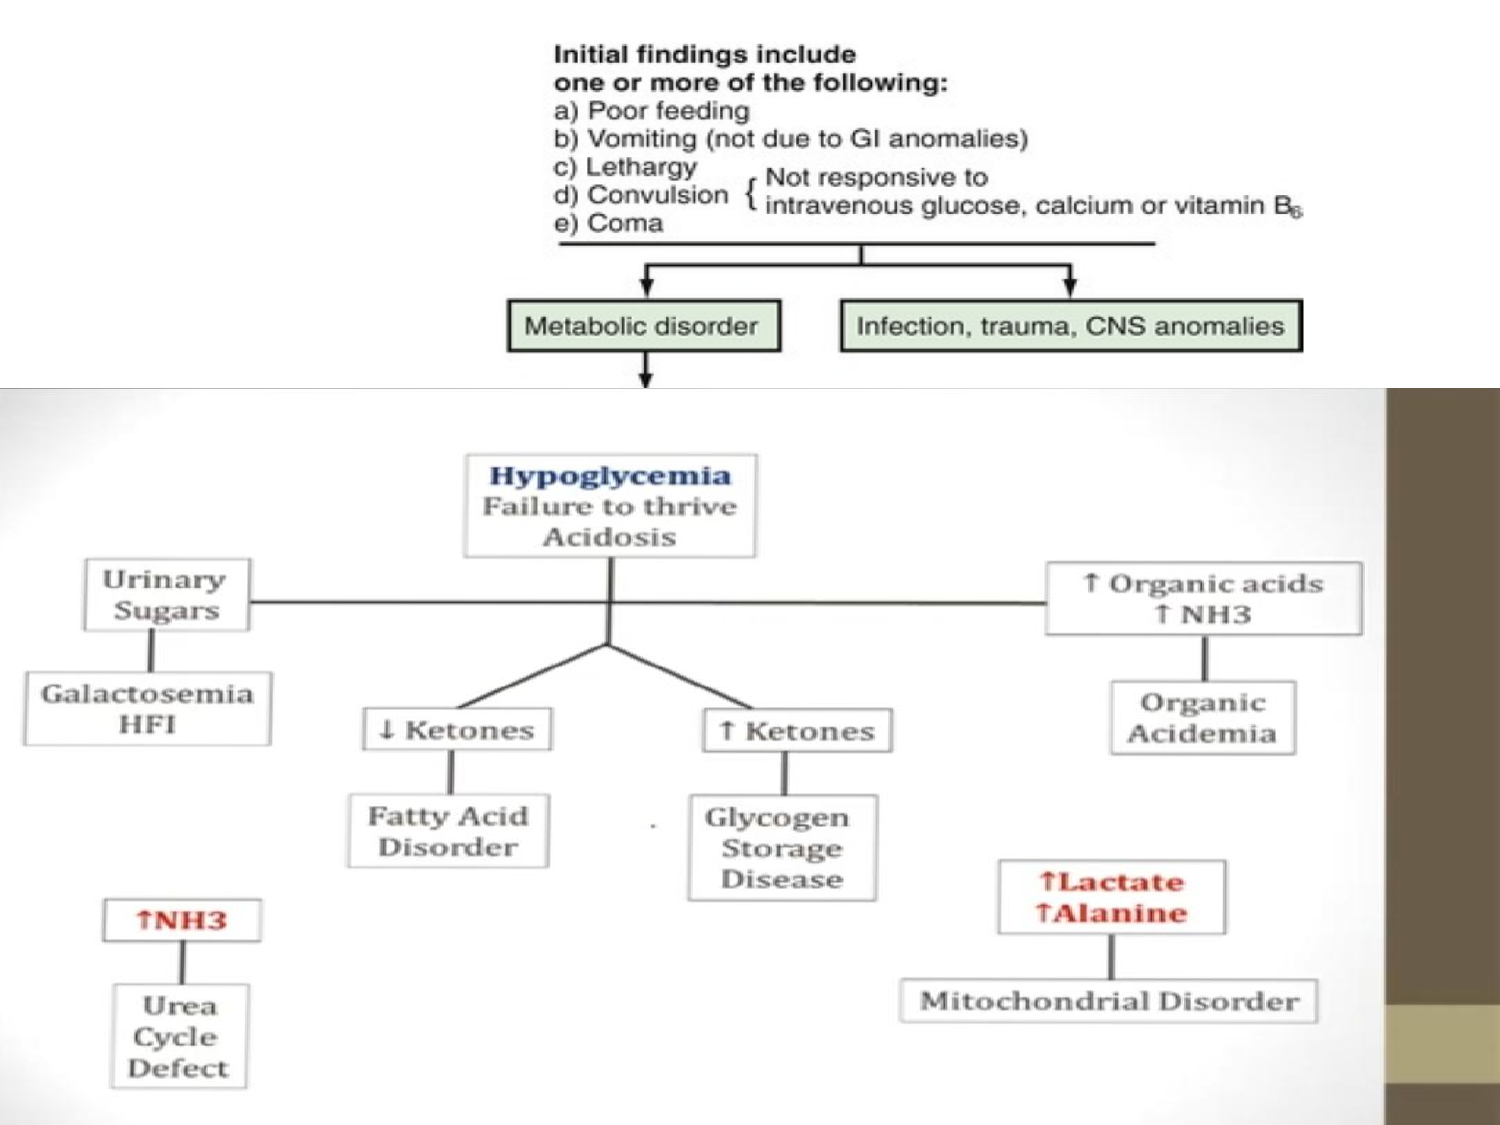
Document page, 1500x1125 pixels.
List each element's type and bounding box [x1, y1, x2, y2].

list [0, 387, 1500, 1125]
picture [0, 0, 1500, 387]
